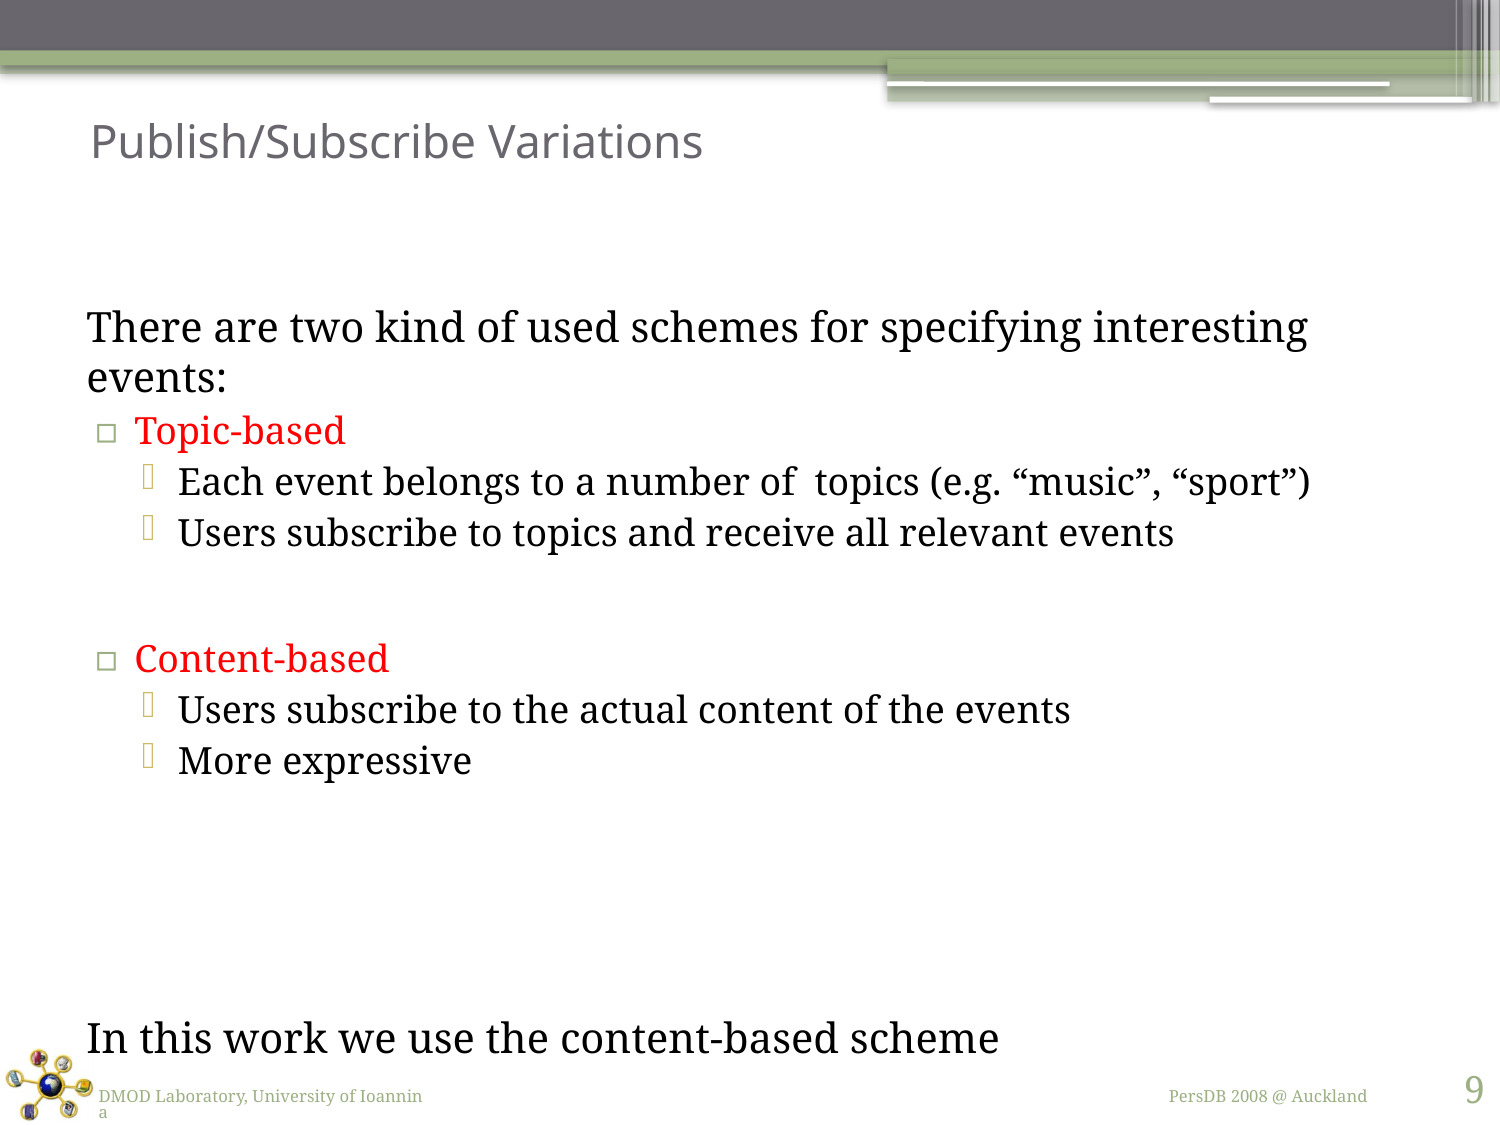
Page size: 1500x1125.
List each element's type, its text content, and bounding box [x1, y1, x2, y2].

footer DMOD Laboratory, University of Ioannina [83, 1078, 447, 1125]
list There are two kind of used schemes for specifying interesting events: Topic-based Each event belongs to a number of topics (e.g. “music”, “sport”) Users subscribe to topics and receive all relevant events Content-based Users subscribe to the actual content of the events More expressive In this work we use the content-based scheme [11, 292, 1425, 1067]
picture [5, 1048, 94, 1122]
title Publish/Subscribe Variations [75, 105, 1425, 176]
slide_number 9 [1374, 1065, 1500, 1125]
